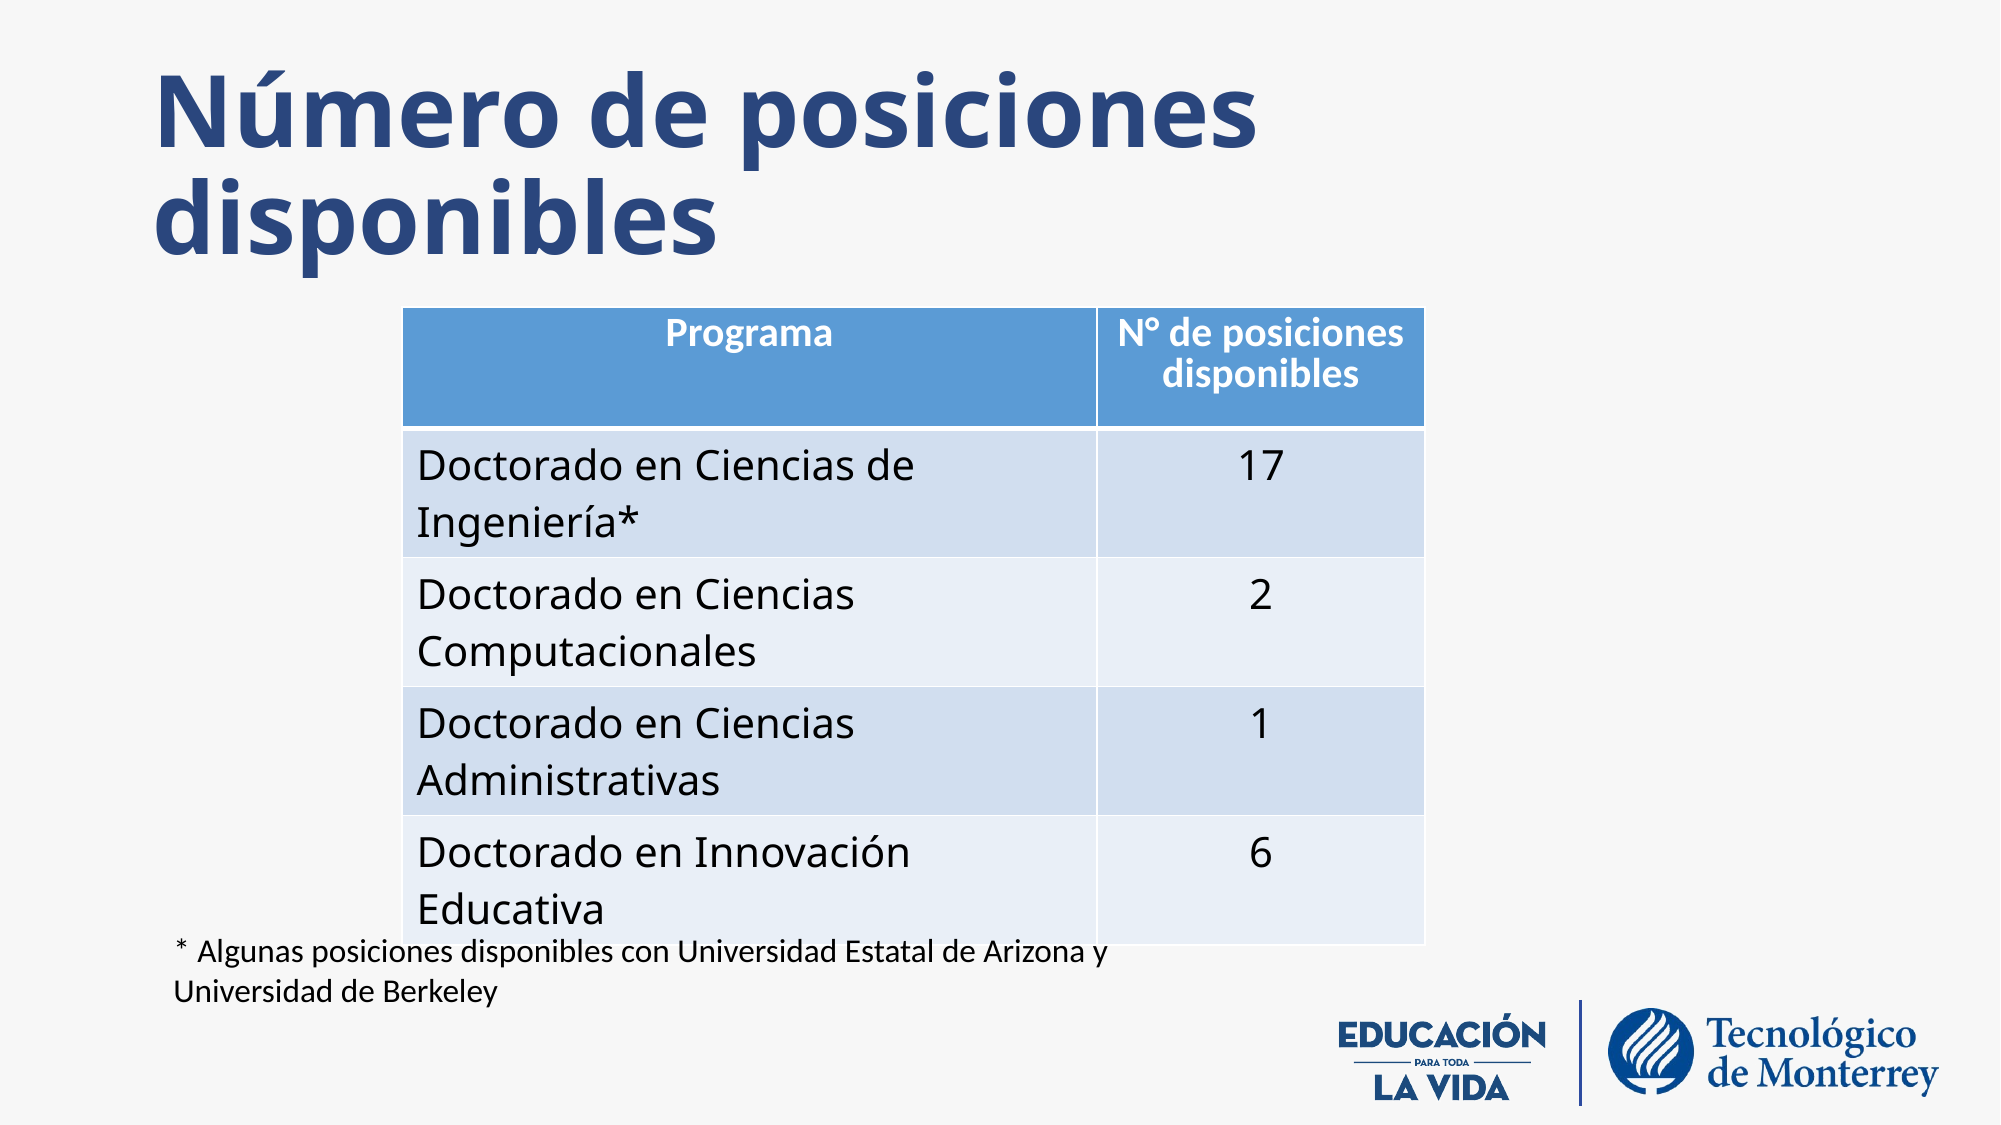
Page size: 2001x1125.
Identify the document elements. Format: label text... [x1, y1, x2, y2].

table_cell Doctorado en Ciencias de Ingeniería* [403, 431, 1096, 557]
table_cell 1 [1098, 687, 1424, 815]
table_cell 6 [1098, 816, 1424, 944]
title Número de posiciones disponibles [137, 59, 1863, 278]
table_cell Doctorado en Ciencias Administrativas [403, 687, 1096, 815]
table_cell 17 [1098, 431, 1424, 557]
picture [1334, 1005, 1550, 1107]
picture [1608, 1008, 1939, 1097]
text_box * Algunas posiciones disponibles con Universidad Estatal de Arizona y Universidad de Berkeley [158, 921, 1194, 1016]
table_header Programa [403, 308, 1096, 426]
table_header N° de posiciones disponibles [1098, 308, 1424, 426]
table_cell 2 [1098, 558, 1424, 686]
table_cell Doctorado en Ciencias Computacionales [403, 558, 1096, 686]
table_cell Doctorado en Innovación Educativa [403, 816, 1096, 921]
